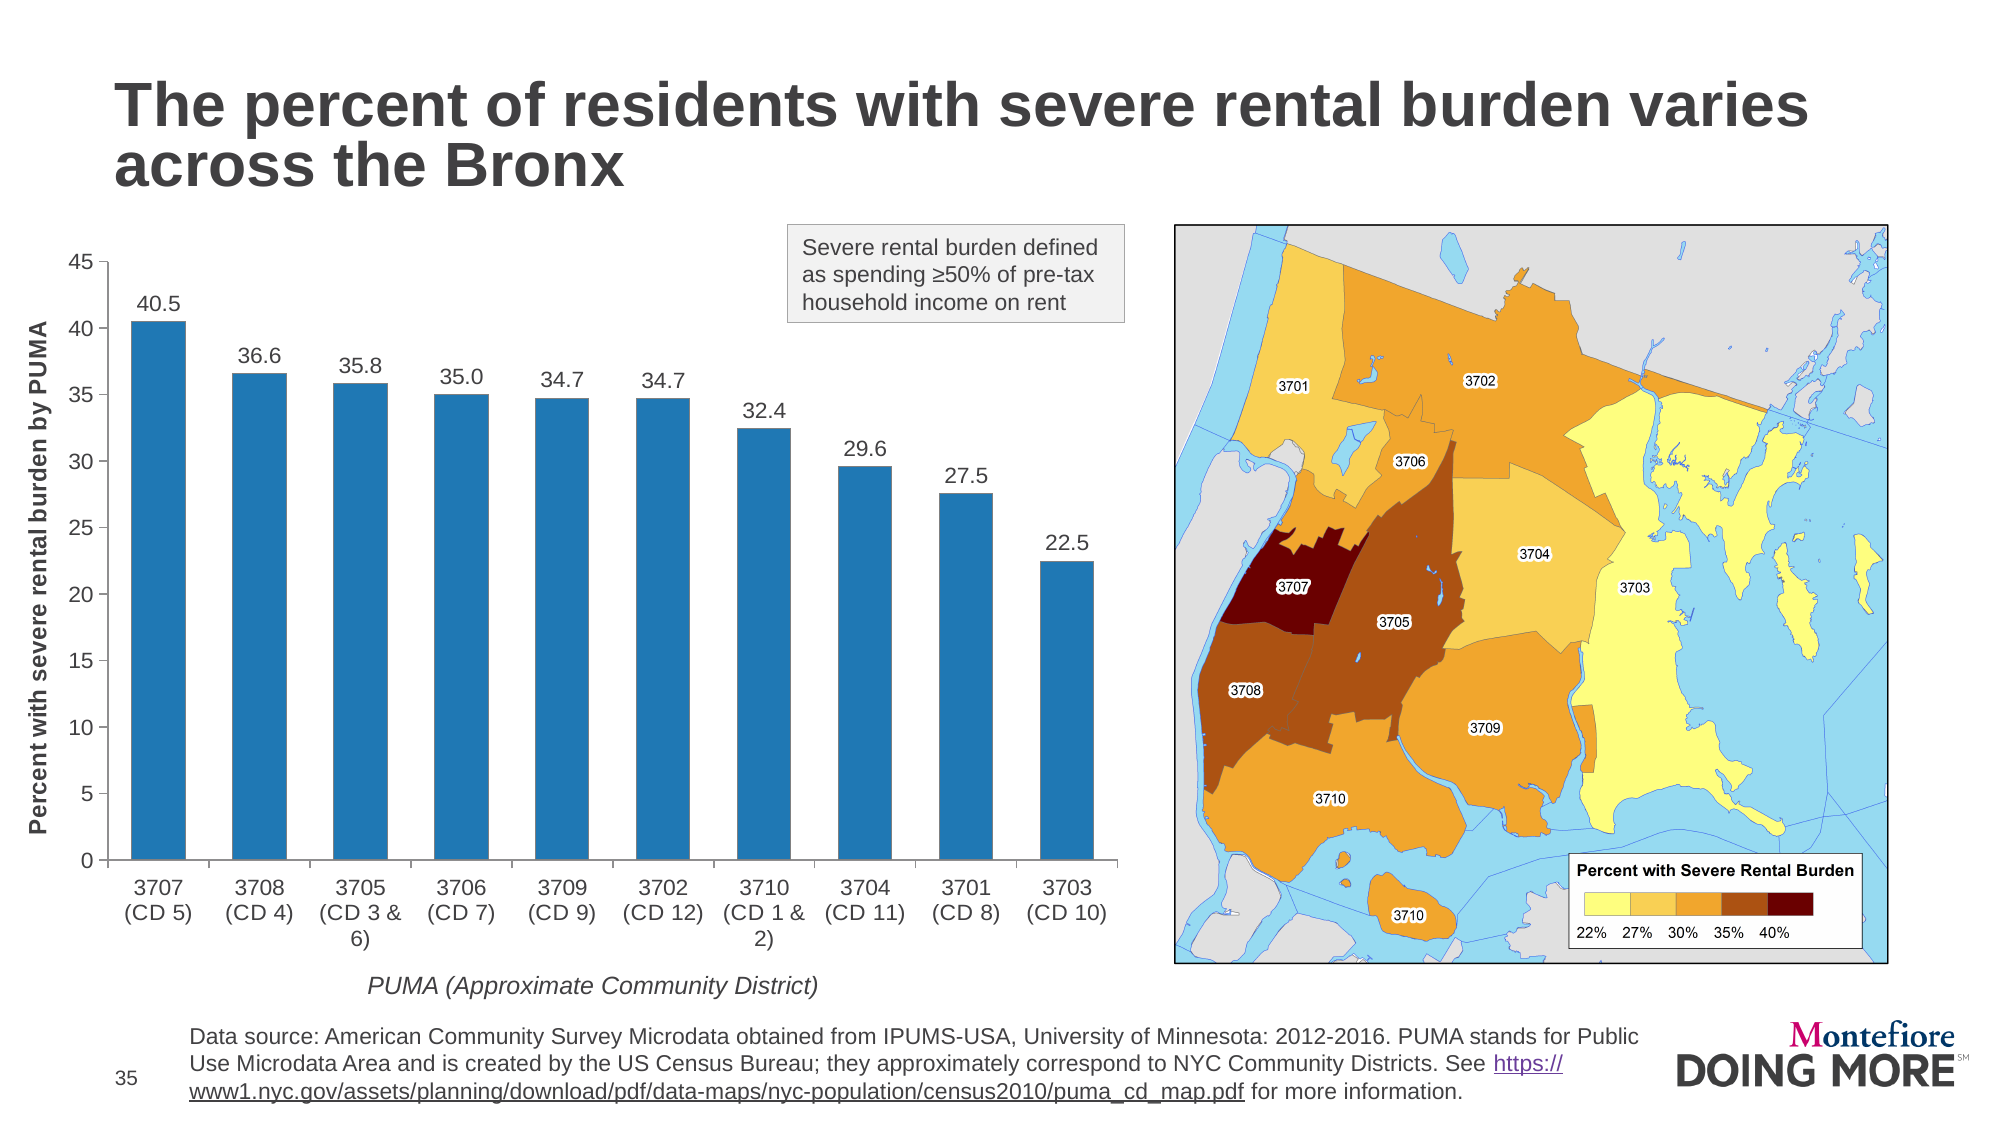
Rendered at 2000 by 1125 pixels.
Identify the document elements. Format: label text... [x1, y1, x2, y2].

chart [11, 237, 1150, 952]
picture [1174, 224, 1890, 965]
text_box Data source: American Community Survey Microdata obtained from IPUMS-USA, University of Minnesota: 2012-2016. PUMA stands for Public Use Microdata Area and is created by the US Census Bureau; they approximately correspond to NYC Community Districts. See https://www1.nyc.gov/assets/planning/download/pdf/data-maps/nyc-population/census2010/puma_cd_map.pdf for more information. [174, 1014, 1663, 1112]
title The percent of residents with severe rental burden varies across the Bronx [99, 70, 1900, 207]
text_box PUMA (Approximate Community District) [249, 962, 938, 1008]
text_box Severe rental burden defined as spending ≥50% of pre-tax household income on rent [787, 224, 1125, 235]
